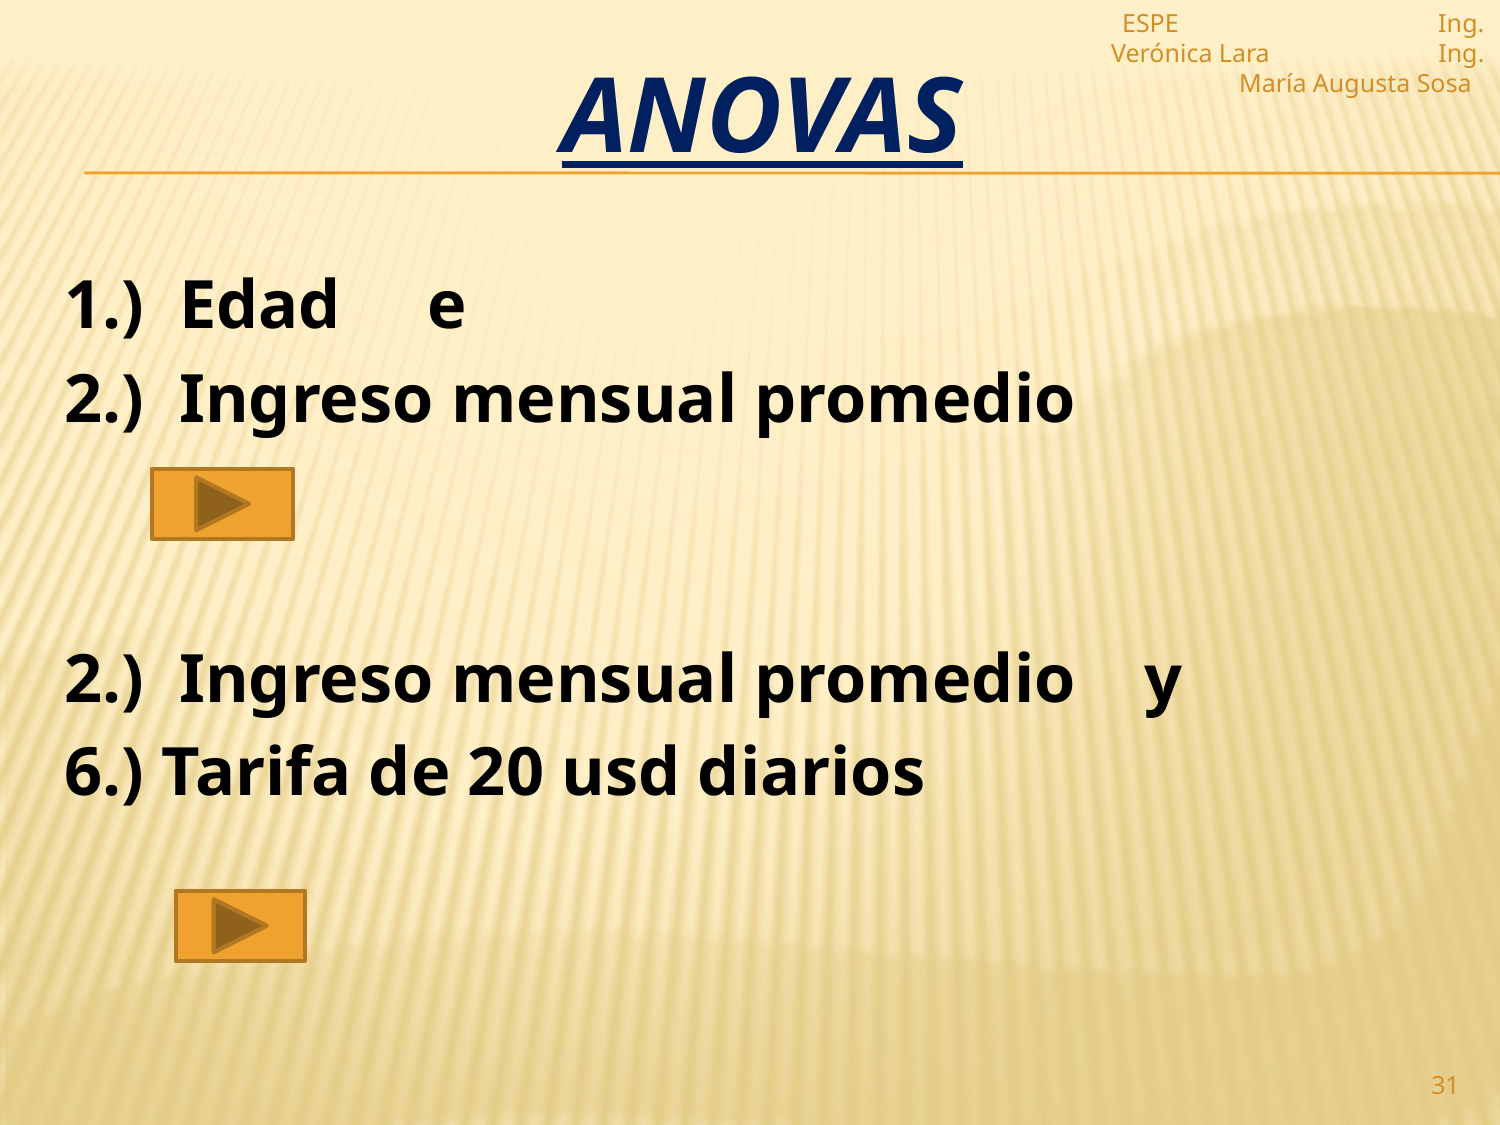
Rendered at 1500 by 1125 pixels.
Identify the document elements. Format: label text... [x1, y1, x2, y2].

footer ESPE Ing. Verónica Lara Ing. María Augusta Sosa [1025, 0, 1500, 48]
list 1.) Edad e 2.) Ingreso mensual promedio 2.) Ingreso mensual promedio y 6.) Tarifa de 20 usd diarios [50, 254, 1475, 998]
title ANOVAS [50, 46, 1475, 176]
text_box [174, 889, 307, 963]
text_box [150, 467, 295, 541]
slide_number 31 [1350, 1061, 1475, 1103]
